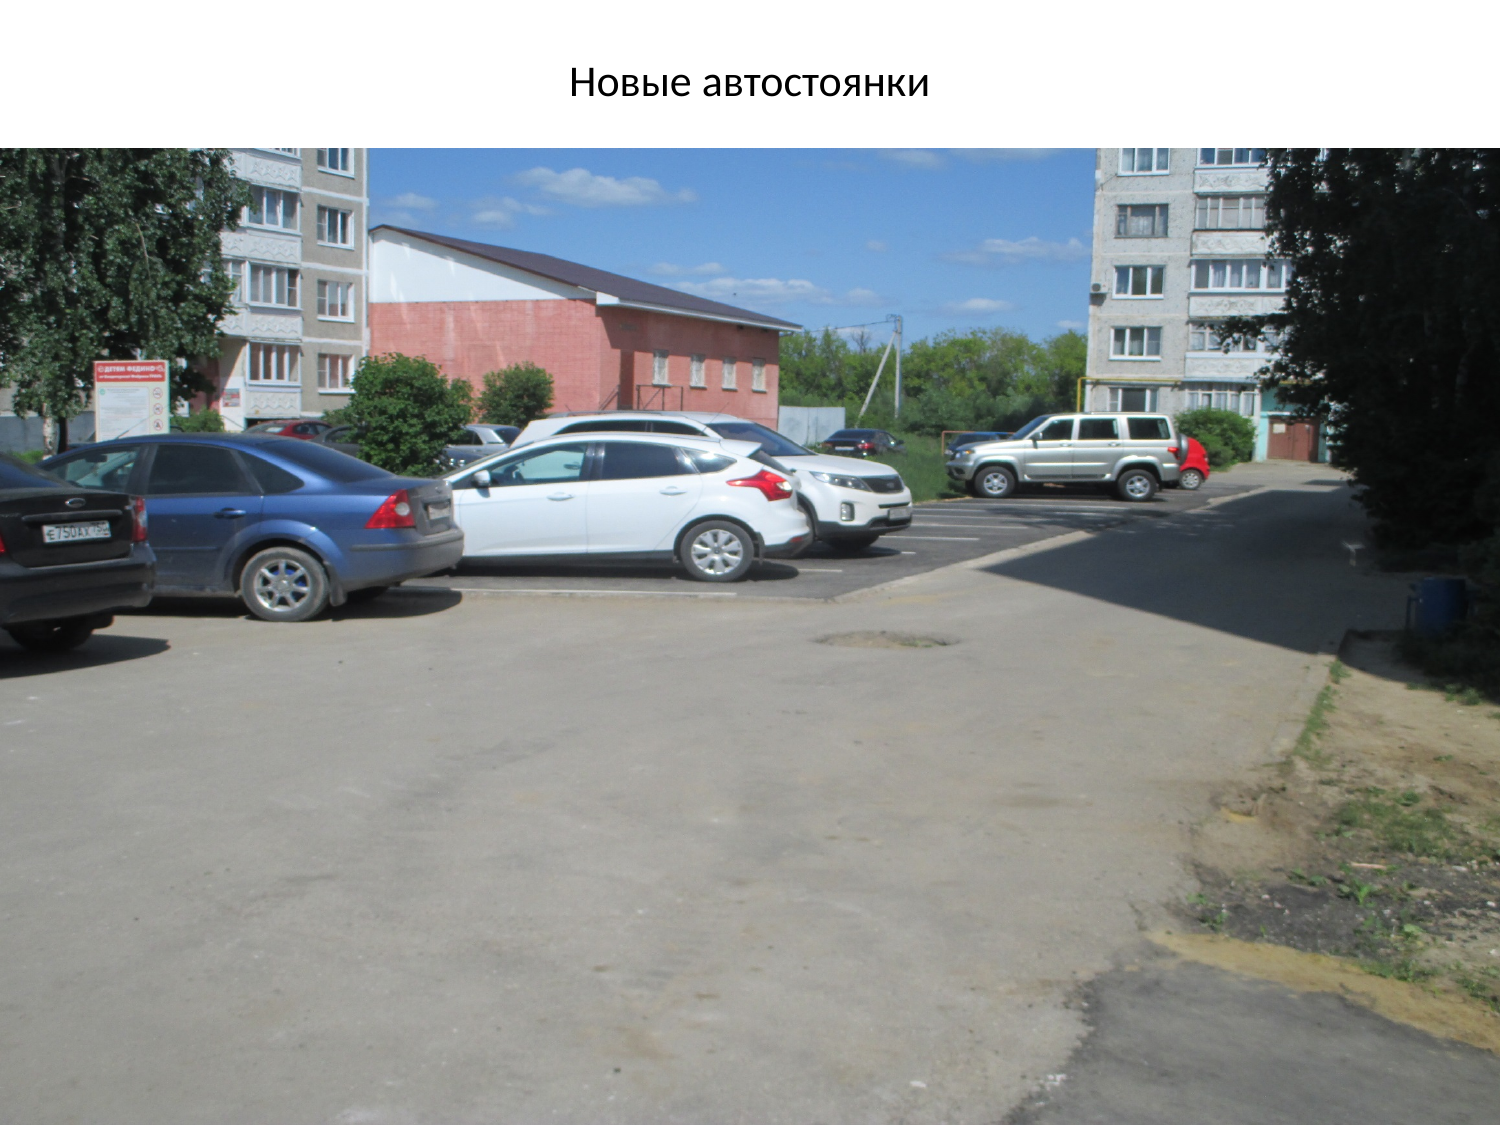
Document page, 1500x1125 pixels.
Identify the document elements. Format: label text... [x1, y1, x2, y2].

title Новые автостоянки [75, 45, 1425, 114]
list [0, 148, 1500, 1125]
